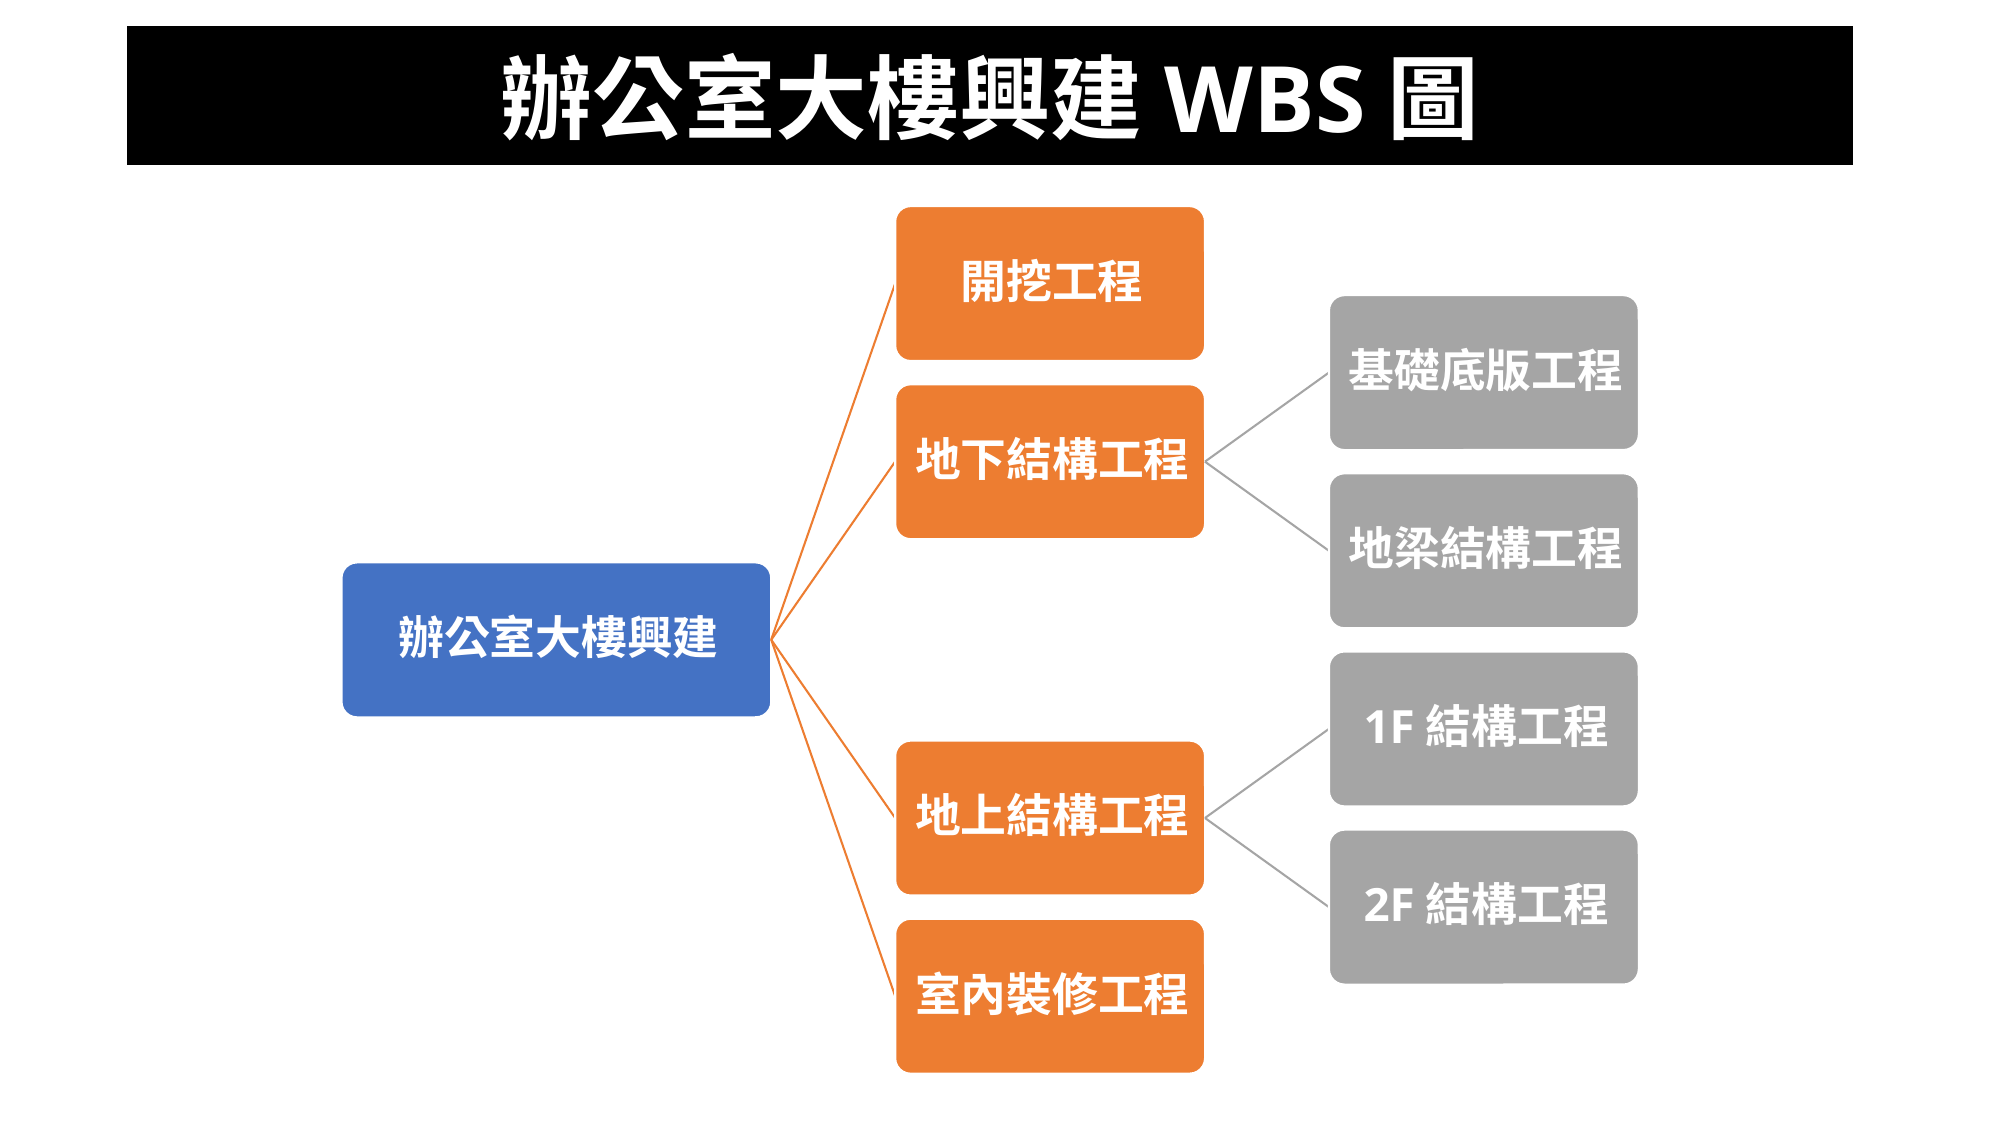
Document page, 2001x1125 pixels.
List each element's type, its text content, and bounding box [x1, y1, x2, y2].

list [27, 205, 1954, 1074]
title 辦公室大樓興建WBS圖 [127, 26, 1853, 165]
